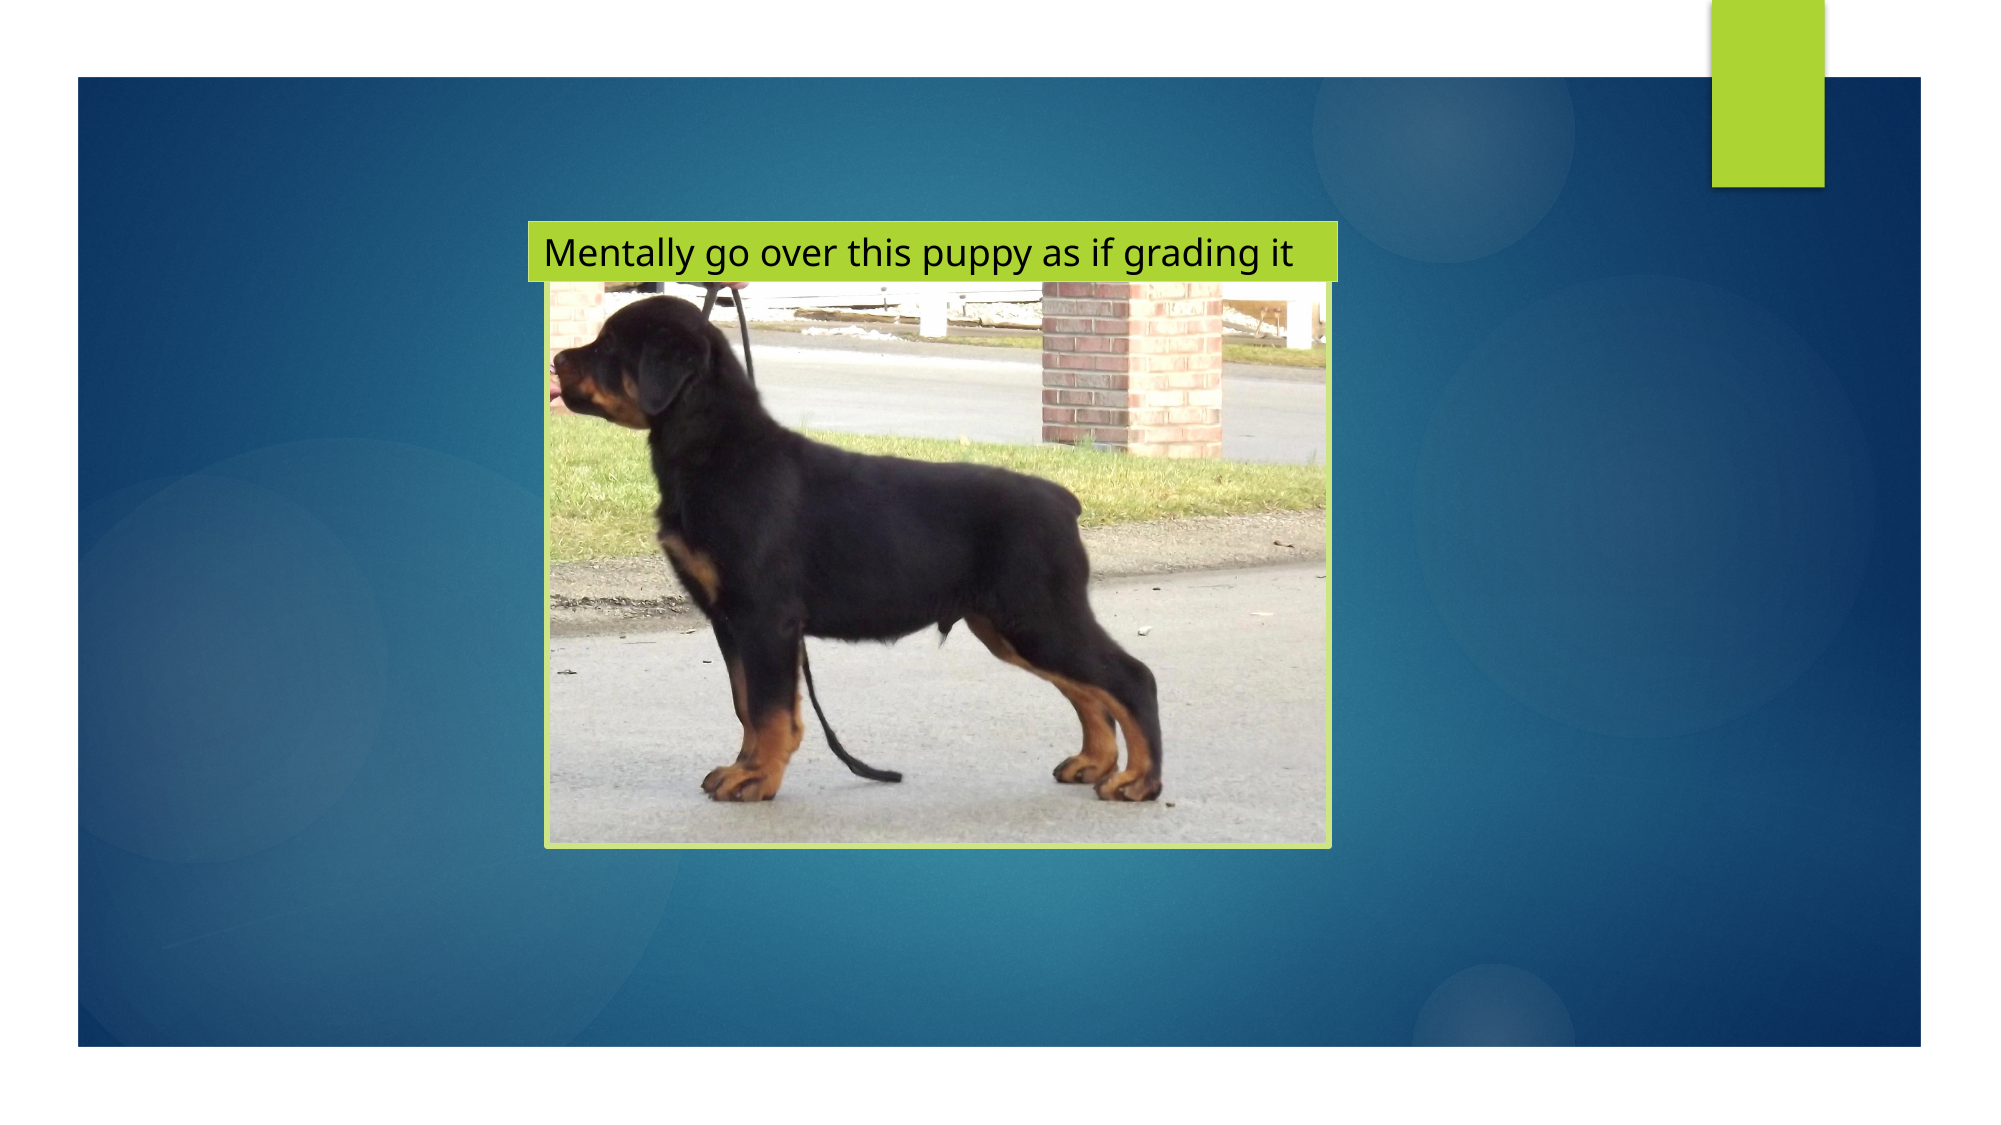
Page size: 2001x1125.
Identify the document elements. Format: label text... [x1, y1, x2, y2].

text_box Mentally go over this puppy as if grading it [528, 221, 1338, 282]
picture [549, 282, 1327, 843]
